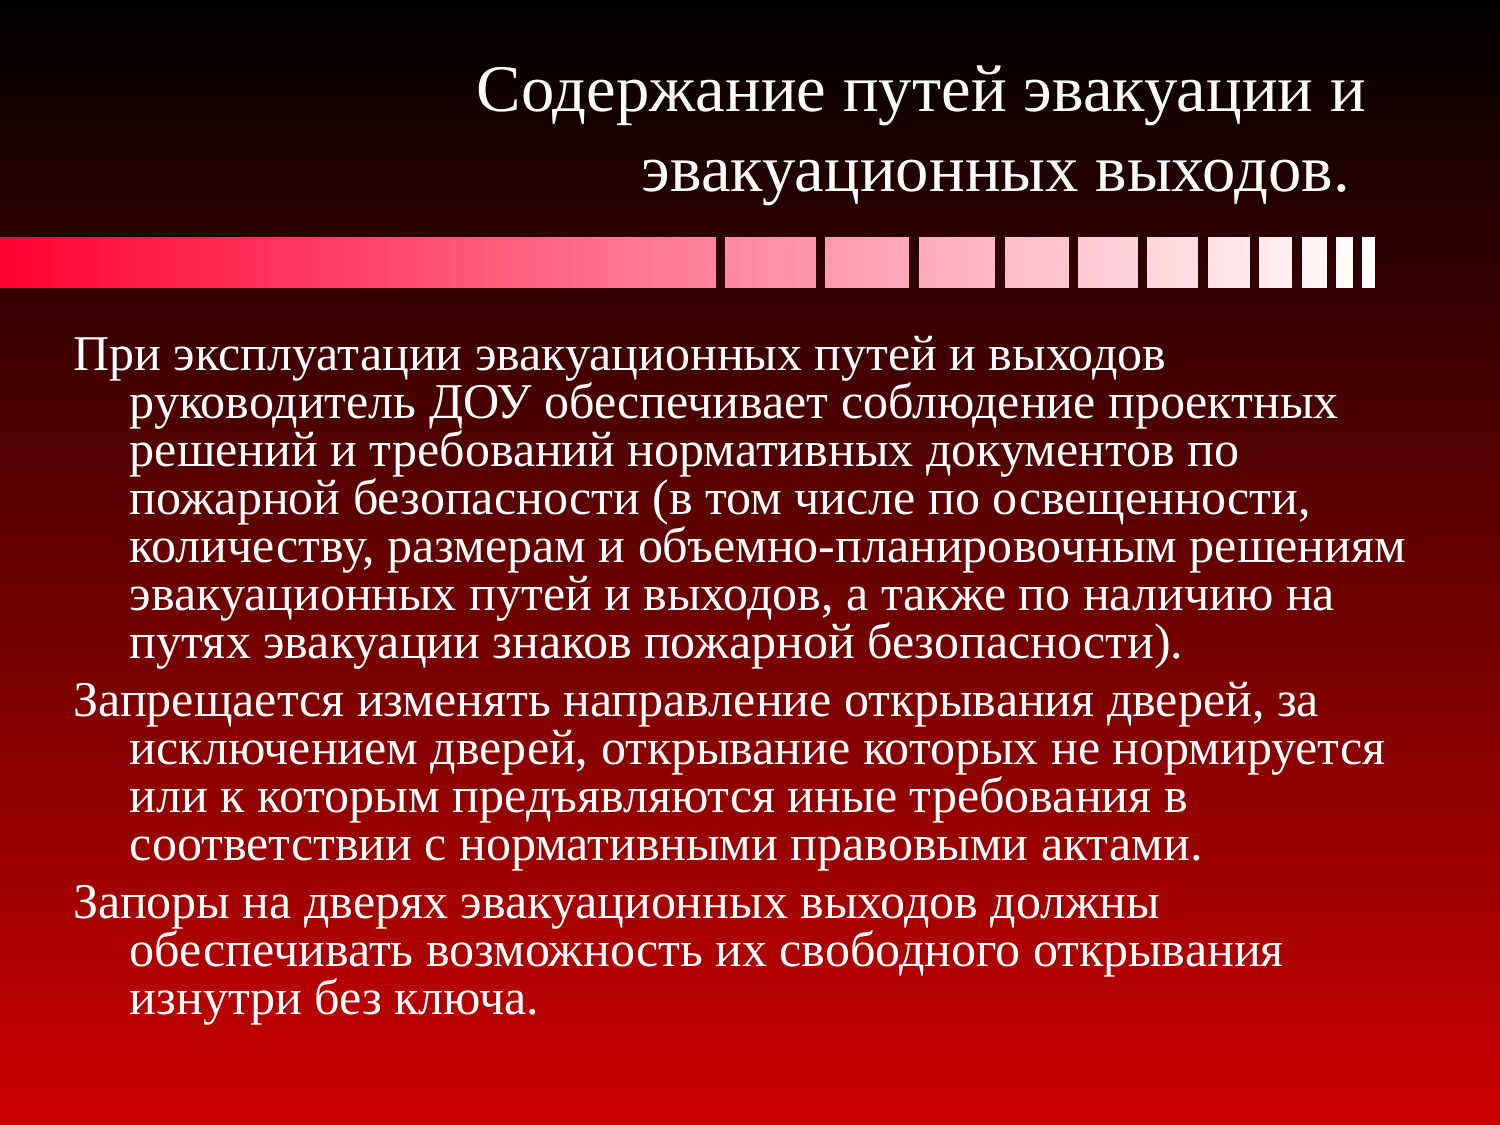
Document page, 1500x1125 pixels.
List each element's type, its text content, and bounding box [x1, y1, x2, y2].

list При эксплуатации эвакуационных путей и выходов руководитель ДОУ обеспечивает соблюдение проектных решений и требований нормативных документов по пожарной безопасности (в том числе по освещенности, количеству, размерам и объемно-планировочным решениям эвакуационных путей и выходов, а также по наличию на путях эвакуации знаков пожарной безопасности). Запрещается изменять направление открывания дверей, за исключением дверей, открывание которых не нормируется или к которым предъявляются иные требования в соответствии с нормативными правовыми актами. Запоры на дверях эвакуационных выходов должны обеспечивать возможность их свободного открывания изнутри без ключа. [58, 324, 1466, 1125]
title Содержание путей эвакуации и эвакуационных выходов. [110, 27, 1383, 213]
